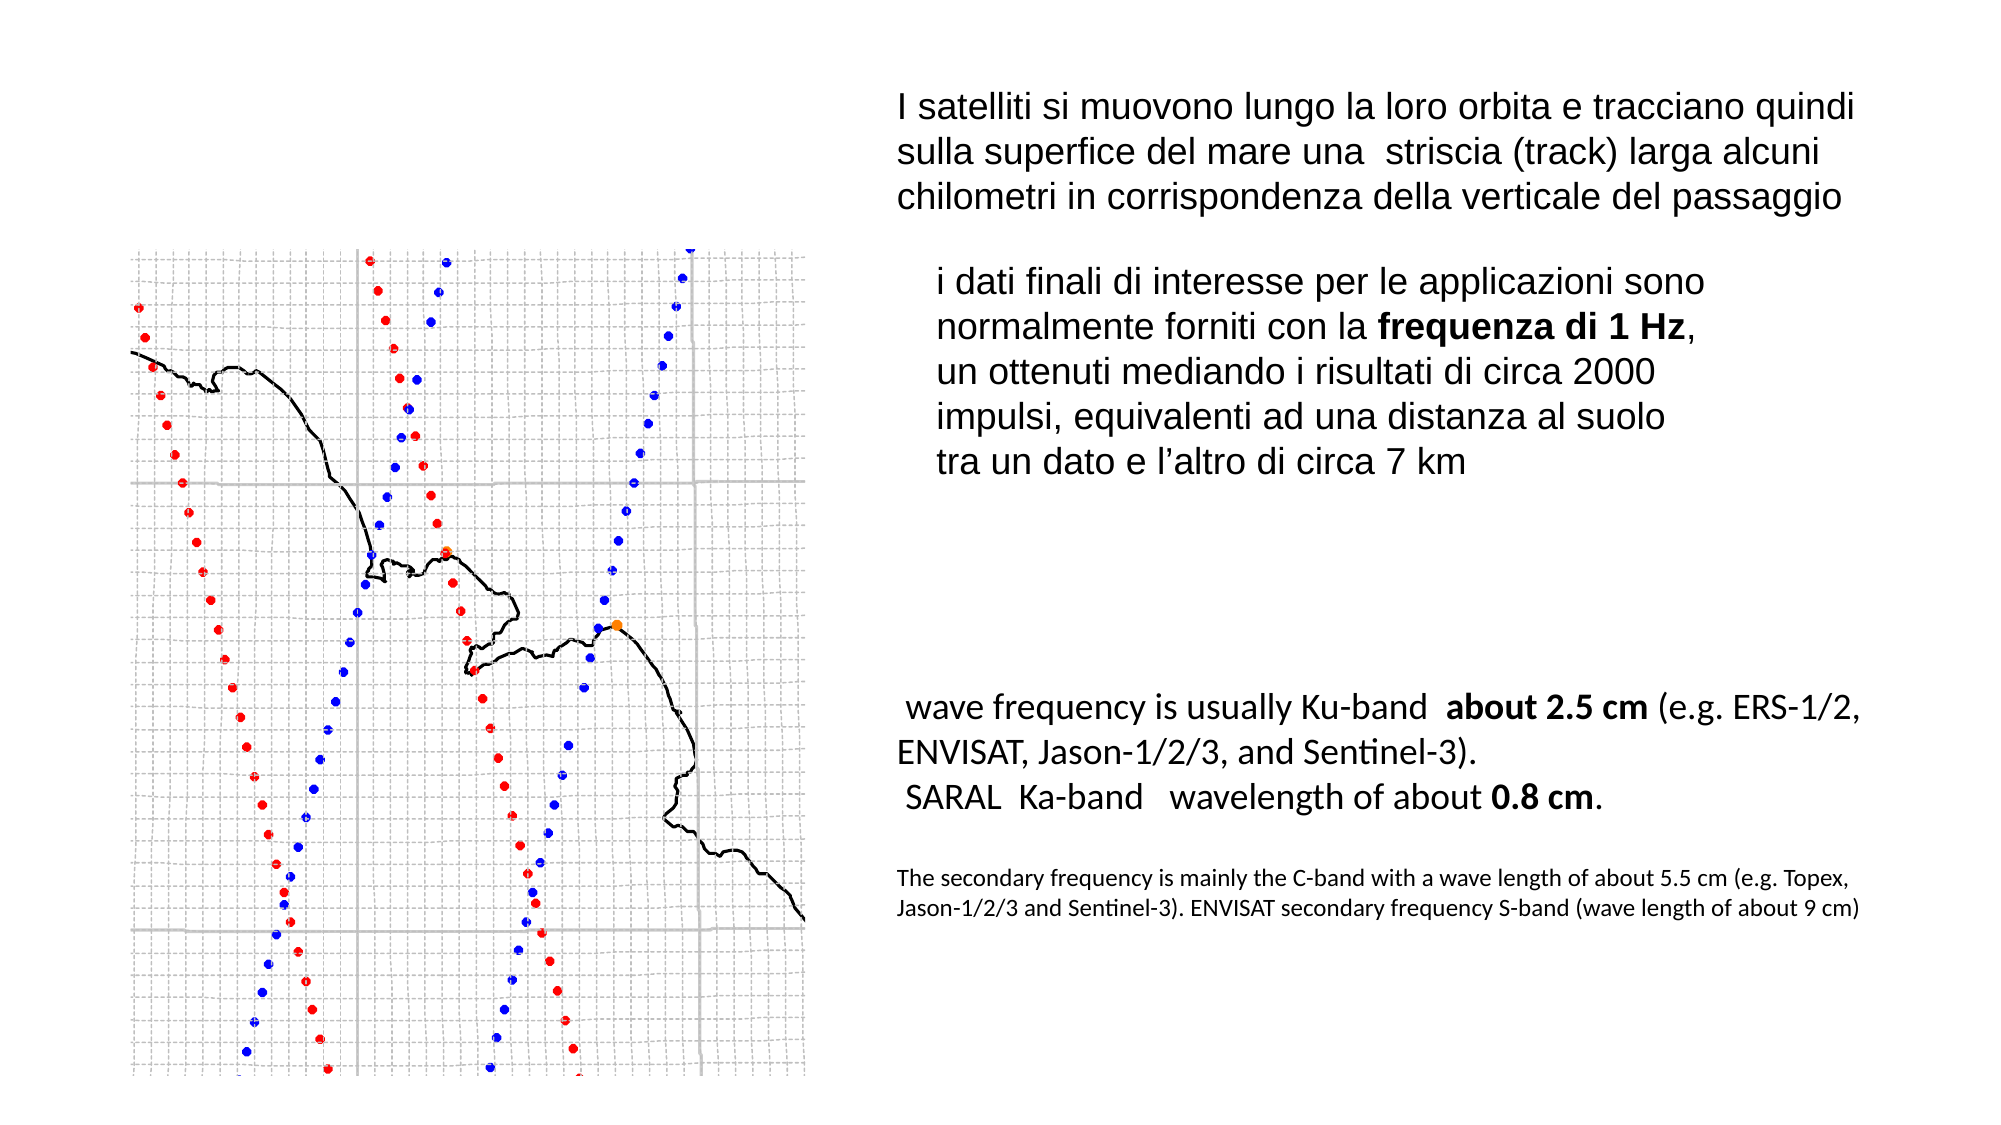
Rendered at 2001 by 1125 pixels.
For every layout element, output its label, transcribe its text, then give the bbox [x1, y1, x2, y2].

text_box wave frequency is usually Ku-band about 2.5 cm (e.g. ERS-1/2, ENVISAT, Jason-1/2/3, and Sentinel-3). SARAL Ka-band wavelength of about 0.8 cm. The secondary frequency is mainly the C-band with a wave length of about 5.5 cm (e.g. Topex, Jason-1/2/3 and Sentinel-3). ENVISAT secondary frequency S-band (wave length of about 9 cm) [882, 674, 1882, 959]
picture [130, 249, 806, 1076]
text_box i dati finali di interesse per le applicazioni sono normalmente forniti con la frequenza di 1 Hz, un ottenuti mediando i risultati di circa 2000 impulsi, equivalenti ad una distanza al suolo tra un dato e l’altro di circa 7 km [921, 249, 1726, 490]
text_box I satelliti si muovono lungo la loro orbita e tracciano quindi sulla superfice del mare una striscia (track) larga alcuni chilometri in corrispondenza della verticale del passaggio [882, 75, 1882, 225]
